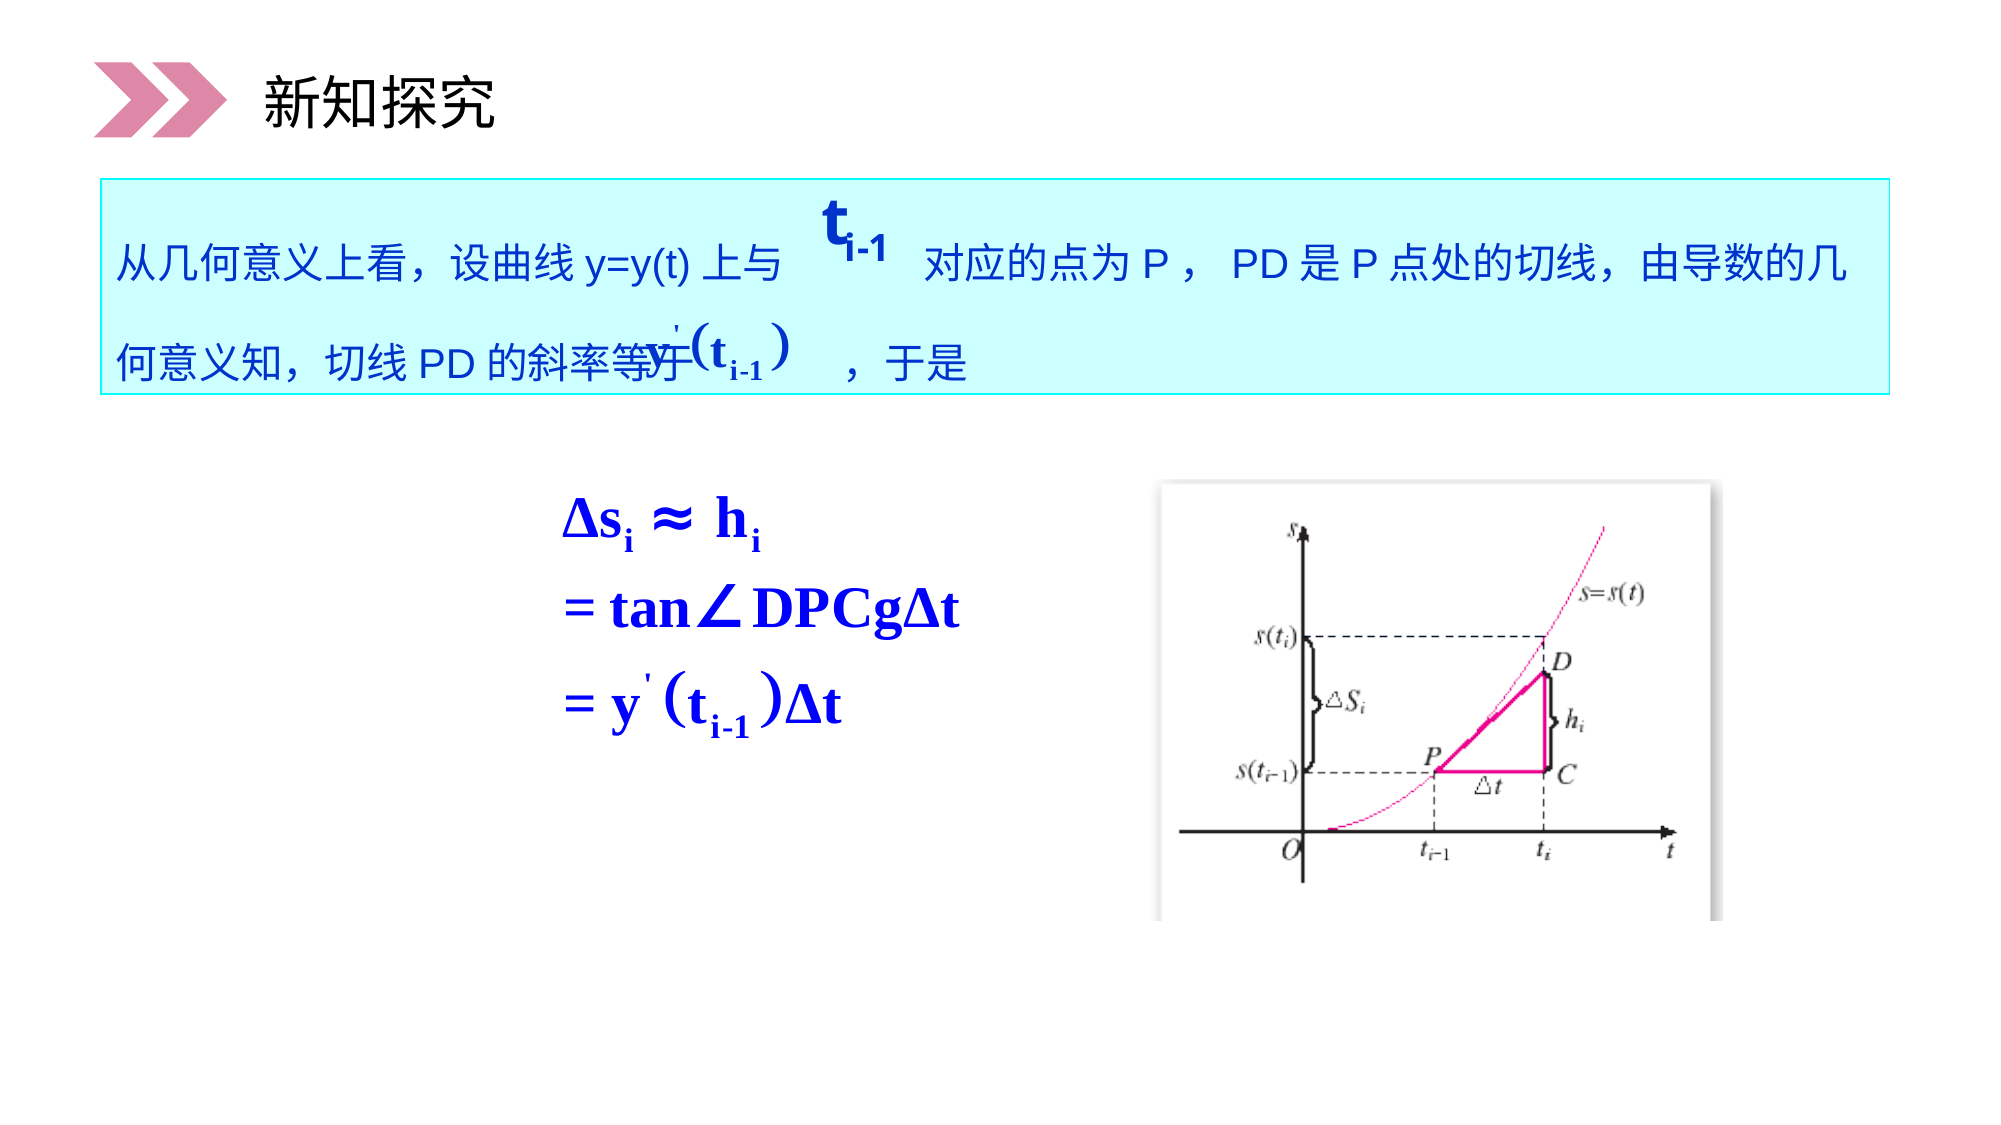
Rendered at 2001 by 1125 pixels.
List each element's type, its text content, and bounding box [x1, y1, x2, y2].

picture [1136, 479, 1723, 921]
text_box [554, 479, 973, 755]
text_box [101, 179, 1890, 397]
text_box 新知探究 [248, 66, 1088, 137]
